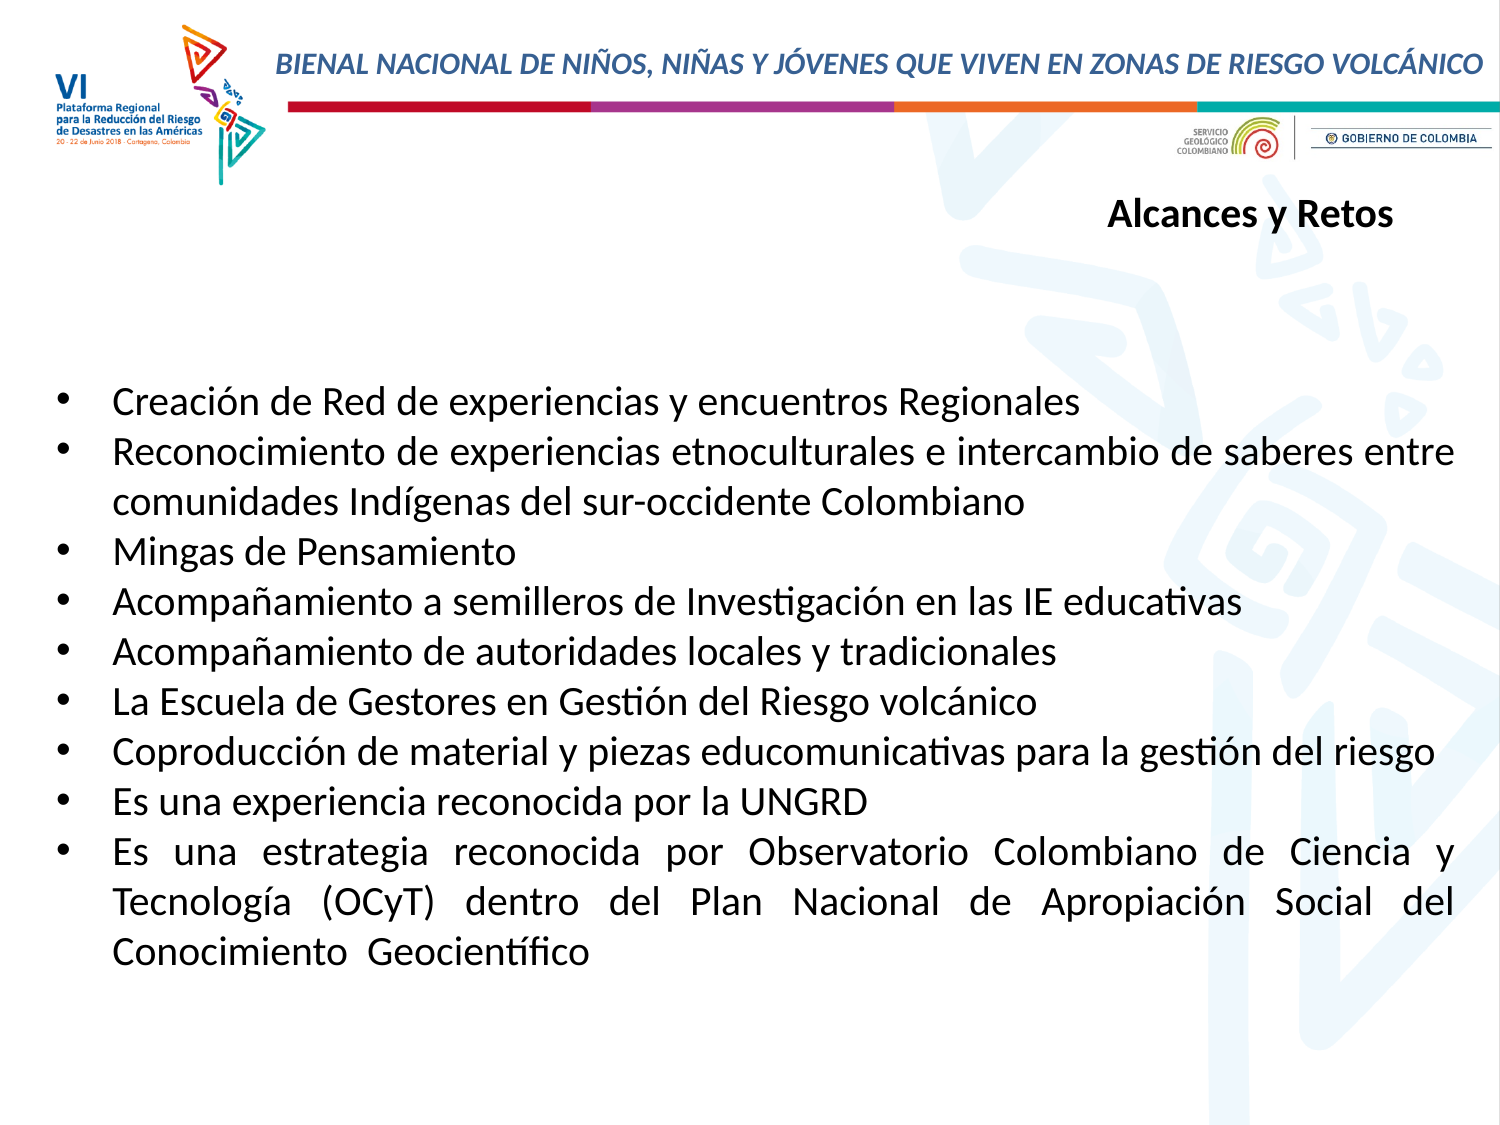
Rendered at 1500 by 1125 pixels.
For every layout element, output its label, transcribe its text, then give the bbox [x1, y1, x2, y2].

text_box Alcances y Retos [1092, 177, 1454, 243]
text_box Creación de Red de experiencias y encuentros Regionales Reconocimiento de experiencias etnoculturales e intercambio de saberes entre comunidades Indígenas del sur-occidente Colombiano Mingas de Pensamiento Acompañamiento a semilleros de Investigación en las IE educativas Acompañamiento de autoridades locales y tradicionales La Escuela de Gestores en Gestión del Riesgo volcánico Coproducción de material y piezas educomunicativas para la gestión del riesgo Es una experiencia reconocida por la UNGRD Es una estrategia reconocida por Observatorio Colombiano de Ciencia y Tecnología (OCyT) dentro del Plan Nacional de Apropiación Social del Conocimiento Geocientífico [41, 316, 1471, 982]
title BIENAL NACIONAL DE NIÑOS, NIÑAS Y JÓVENES QUE VIVEN EN ZONAS DE RIESGO VOLCÁNICO [242, 33, 1500, 90]
picture [0, 0, 1500, 1125]
